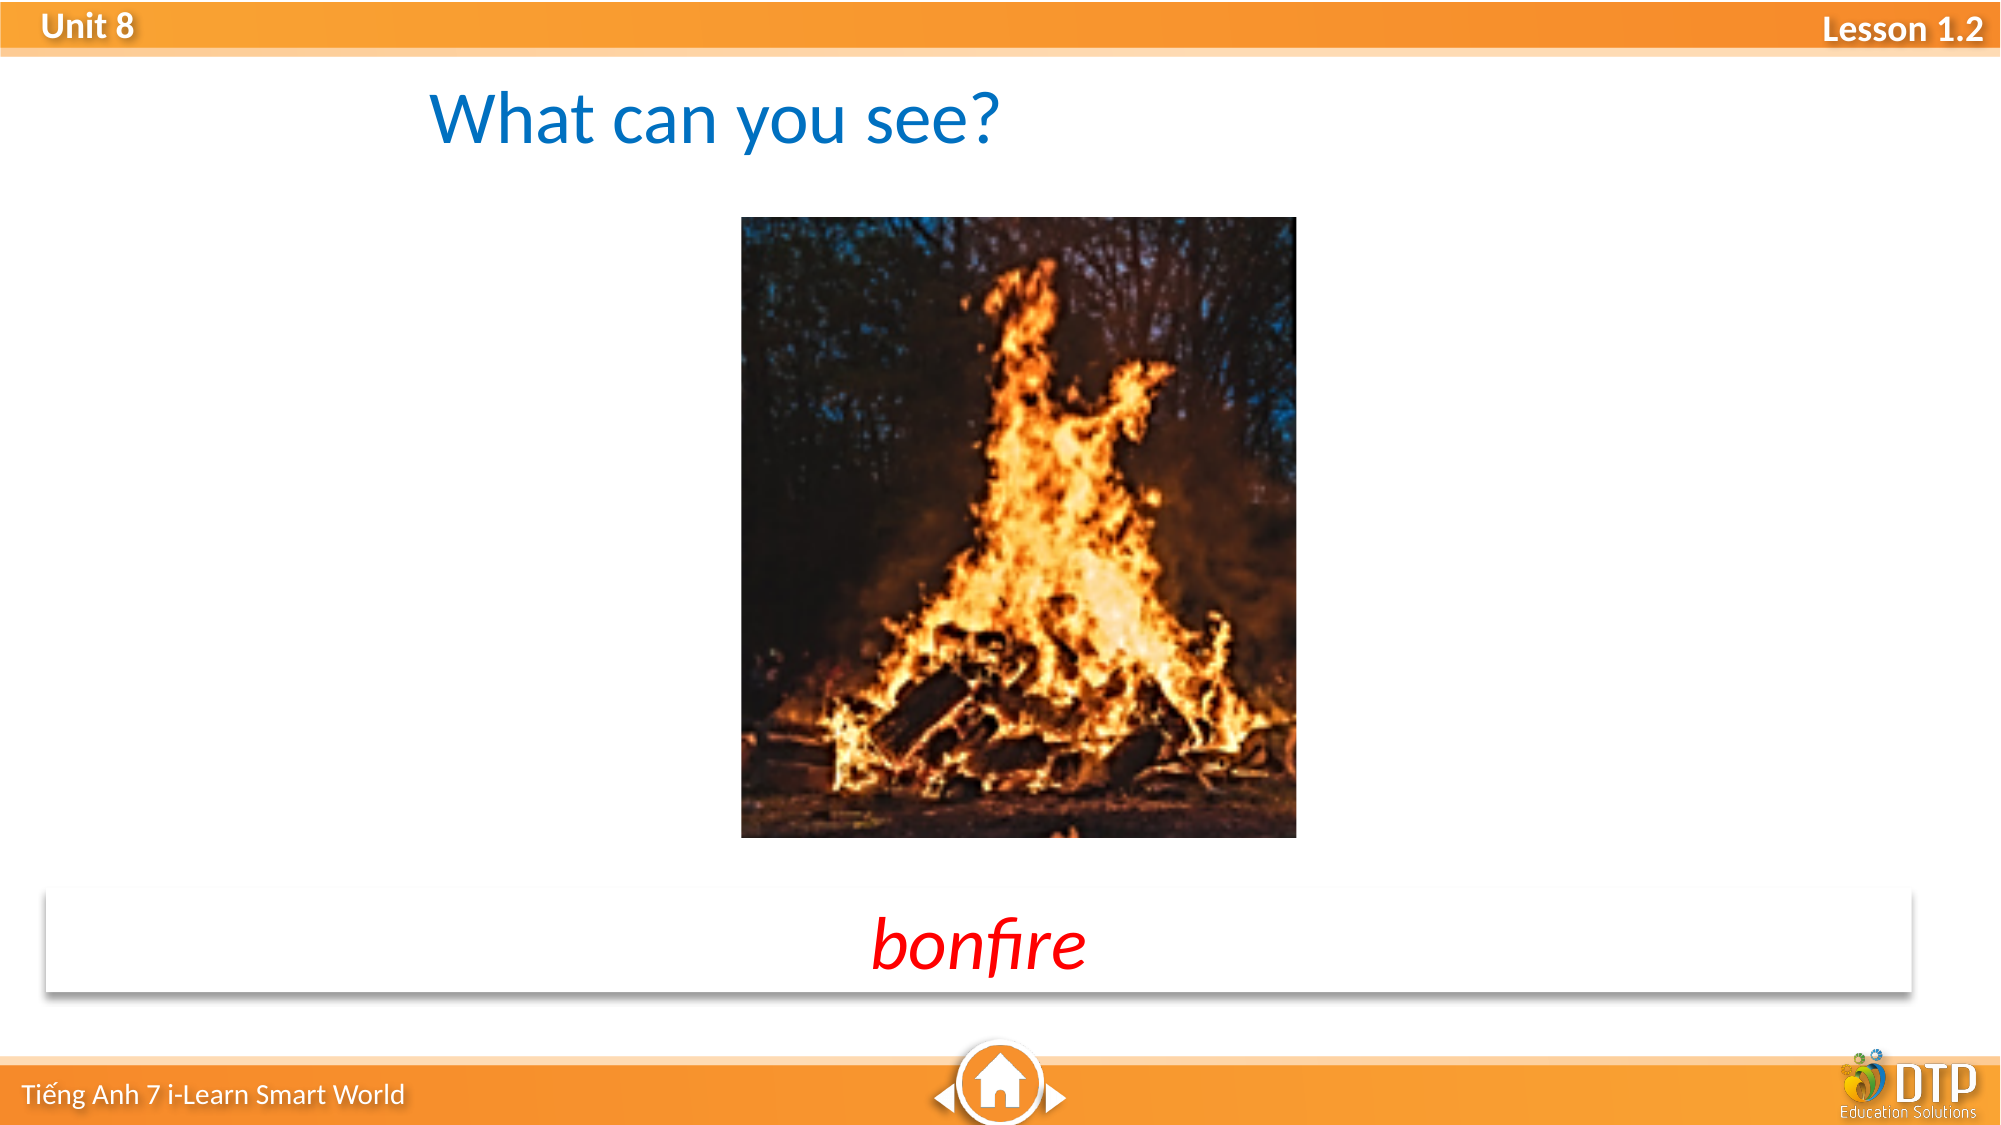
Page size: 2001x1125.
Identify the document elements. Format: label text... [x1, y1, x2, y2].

text_box What can you see? [414, 61, 1396, 167]
picture [0, 2, 2001, 1125]
text_box bonfire [46, 887, 1912, 993]
